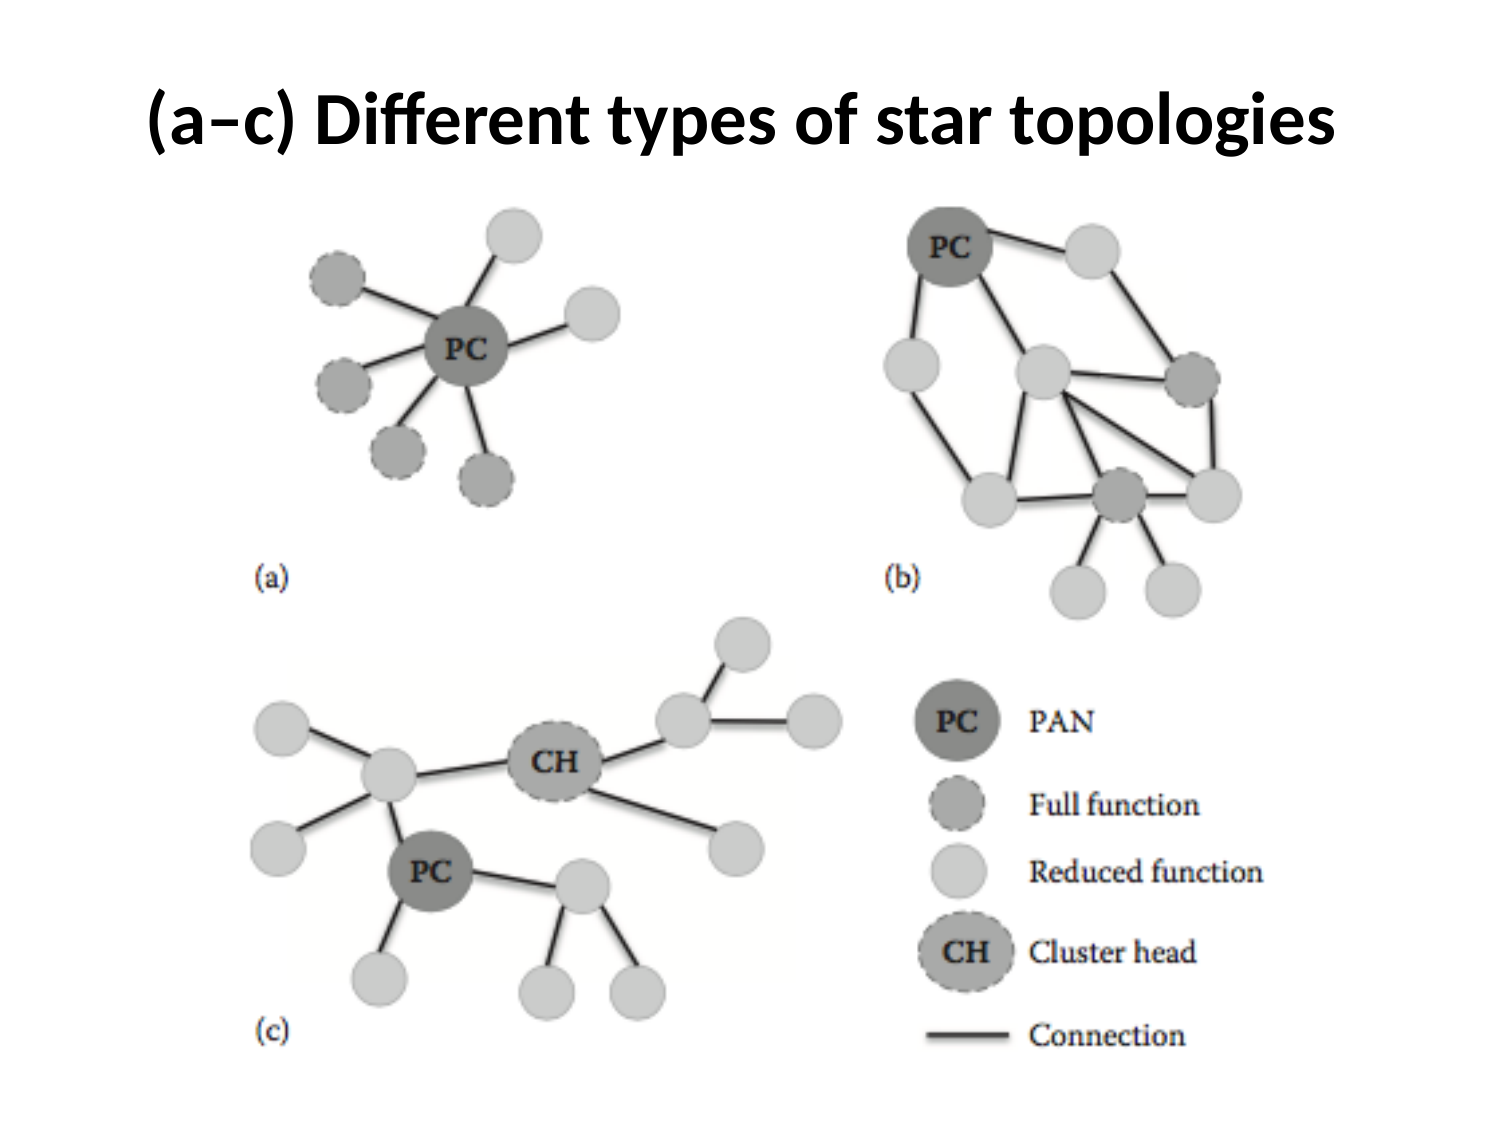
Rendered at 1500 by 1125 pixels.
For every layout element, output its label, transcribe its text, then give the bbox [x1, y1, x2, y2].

picture [211, 180, 1295, 1060]
title (a–c) Different types of star topologies [75, 45, 1425, 184]
